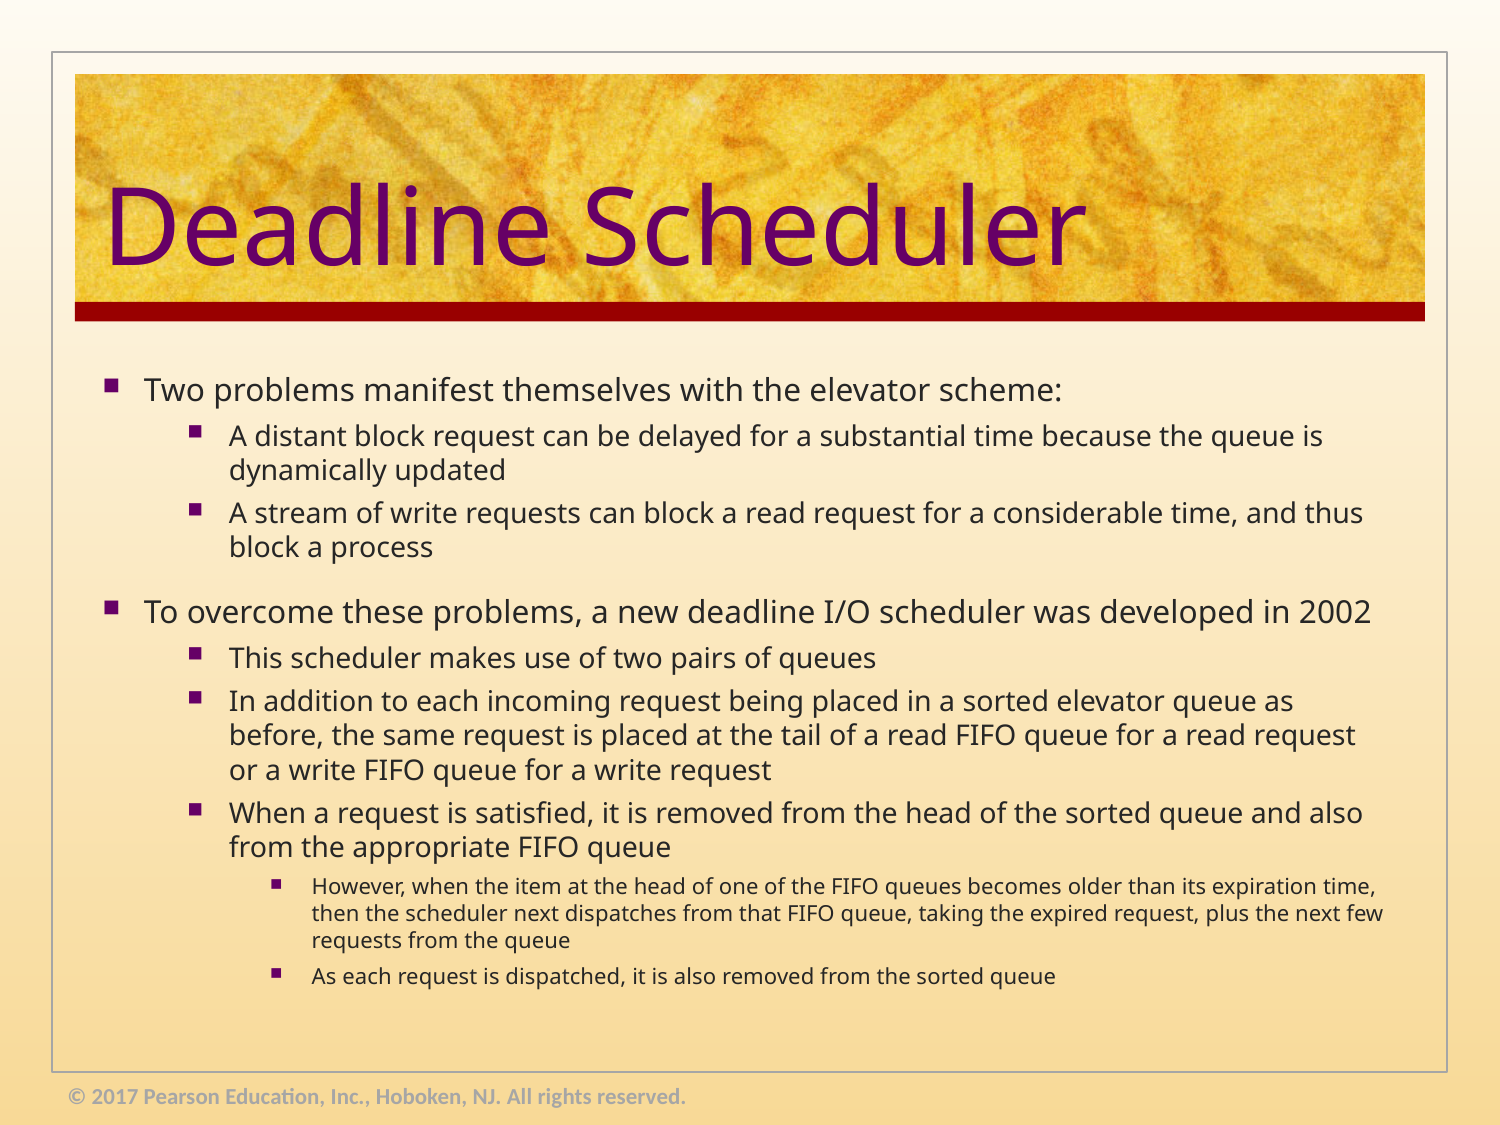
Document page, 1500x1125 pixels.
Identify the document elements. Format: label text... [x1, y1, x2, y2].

footer © 2017 Pearson Education, Inc., Hoboken, NJ. All rights reserved. [52, 1065, 1063, 1125]
list Two problems manifest themselves with the elevator scheme: A distant block request can be delayed for a substantial time because the queue is dynamically updated A stream of write requests can block a read request for a considerable time, and thus block a process To overcome these problems, a new deadline I/O scheduler was developed in 2002 This scheduler makes use of two pairs of queues In addition to each incoming request being placed in a sorted elevator queue as before, the same request is placed at the tail of a read FIFO queue for a read request or a write FIFO queue for a write request When a request is satisfied, it is removed from the head of the sorted queue and also from the appropriate FIFO queue However, when the item at the head of one of the FIFO queues becomes older than its expiration time, then the scheduler next dispatches from that FIFO queue, taking the expired request, plus the next few requests from the queue As each request is dispatched, it is also removed from the sorted queue [87, 362, 1400, 1025]
picture [75, 74, 1425, 301]
title Deadline Scheduler [87, 75, 1372, 288]
